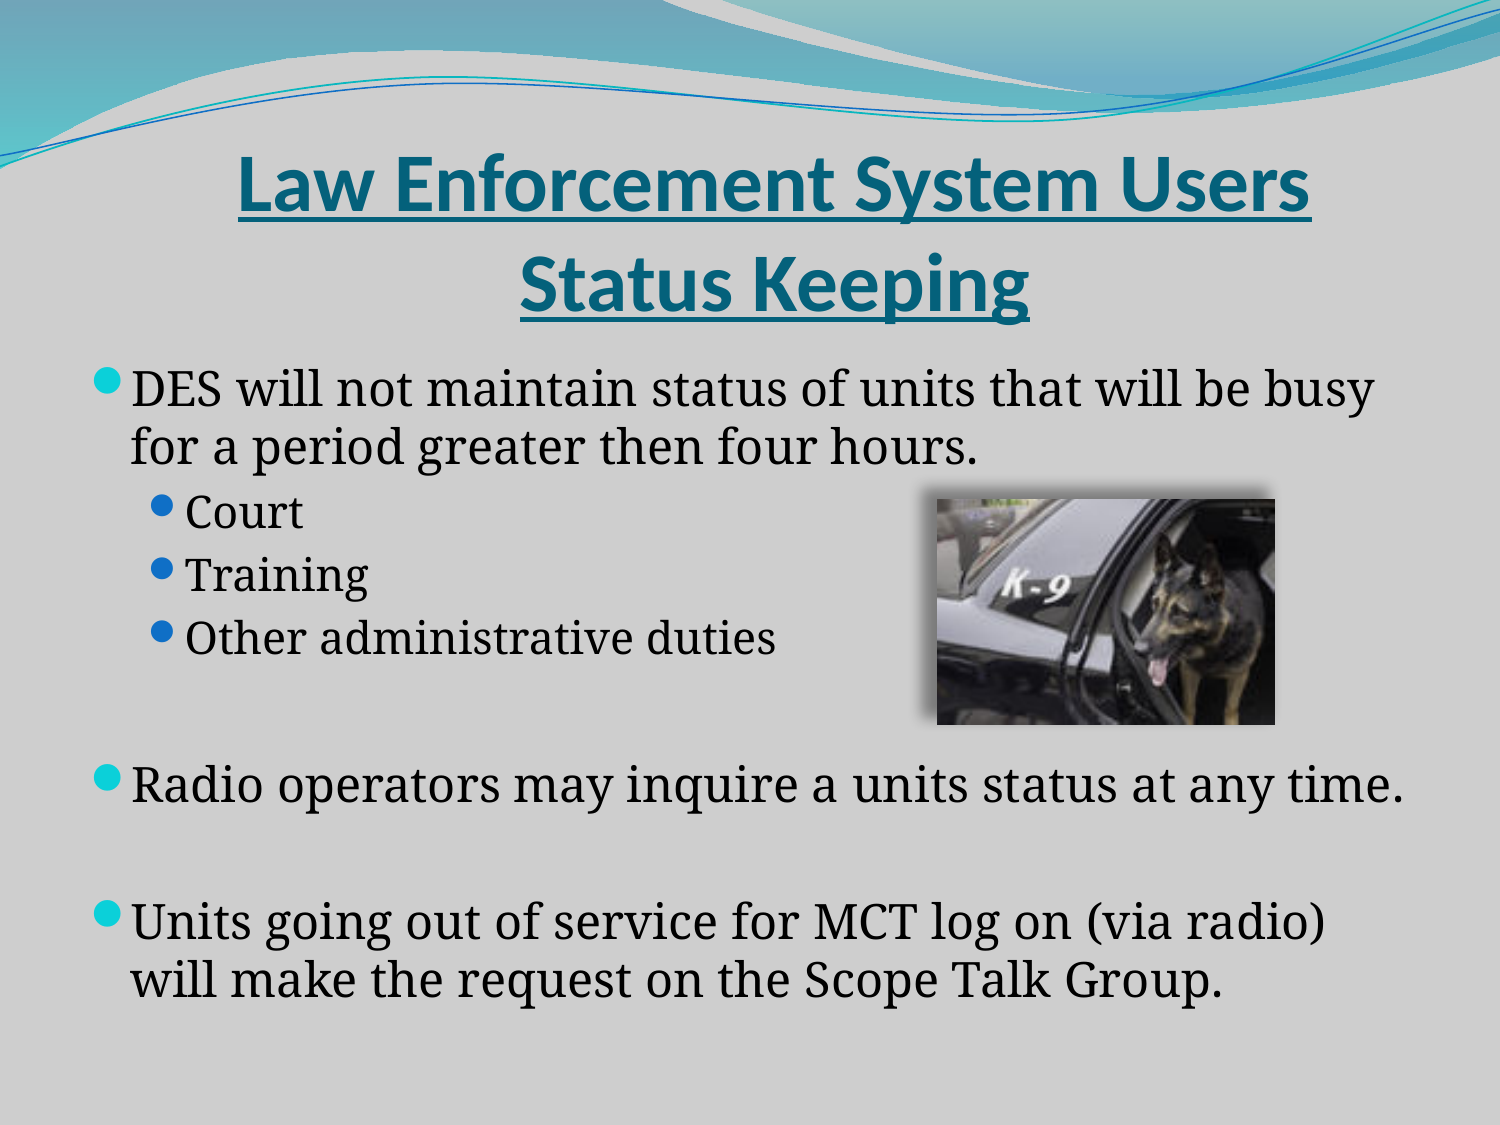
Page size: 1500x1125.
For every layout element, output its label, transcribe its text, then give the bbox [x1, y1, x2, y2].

title Law Enforcement System Users Status Keeping [150, 149, 1400, 329]
picture [937, 499, 1276, 726]
list DES will not maintain status of units that will be busy for a period greater then four hours. Court Training Other administrative duties Radio operators may inquire a units status at any time. Units going out of service for MCT log on (via radio) will make the request on the Scope Talk Group. [75, 350, 1425, 1071]
